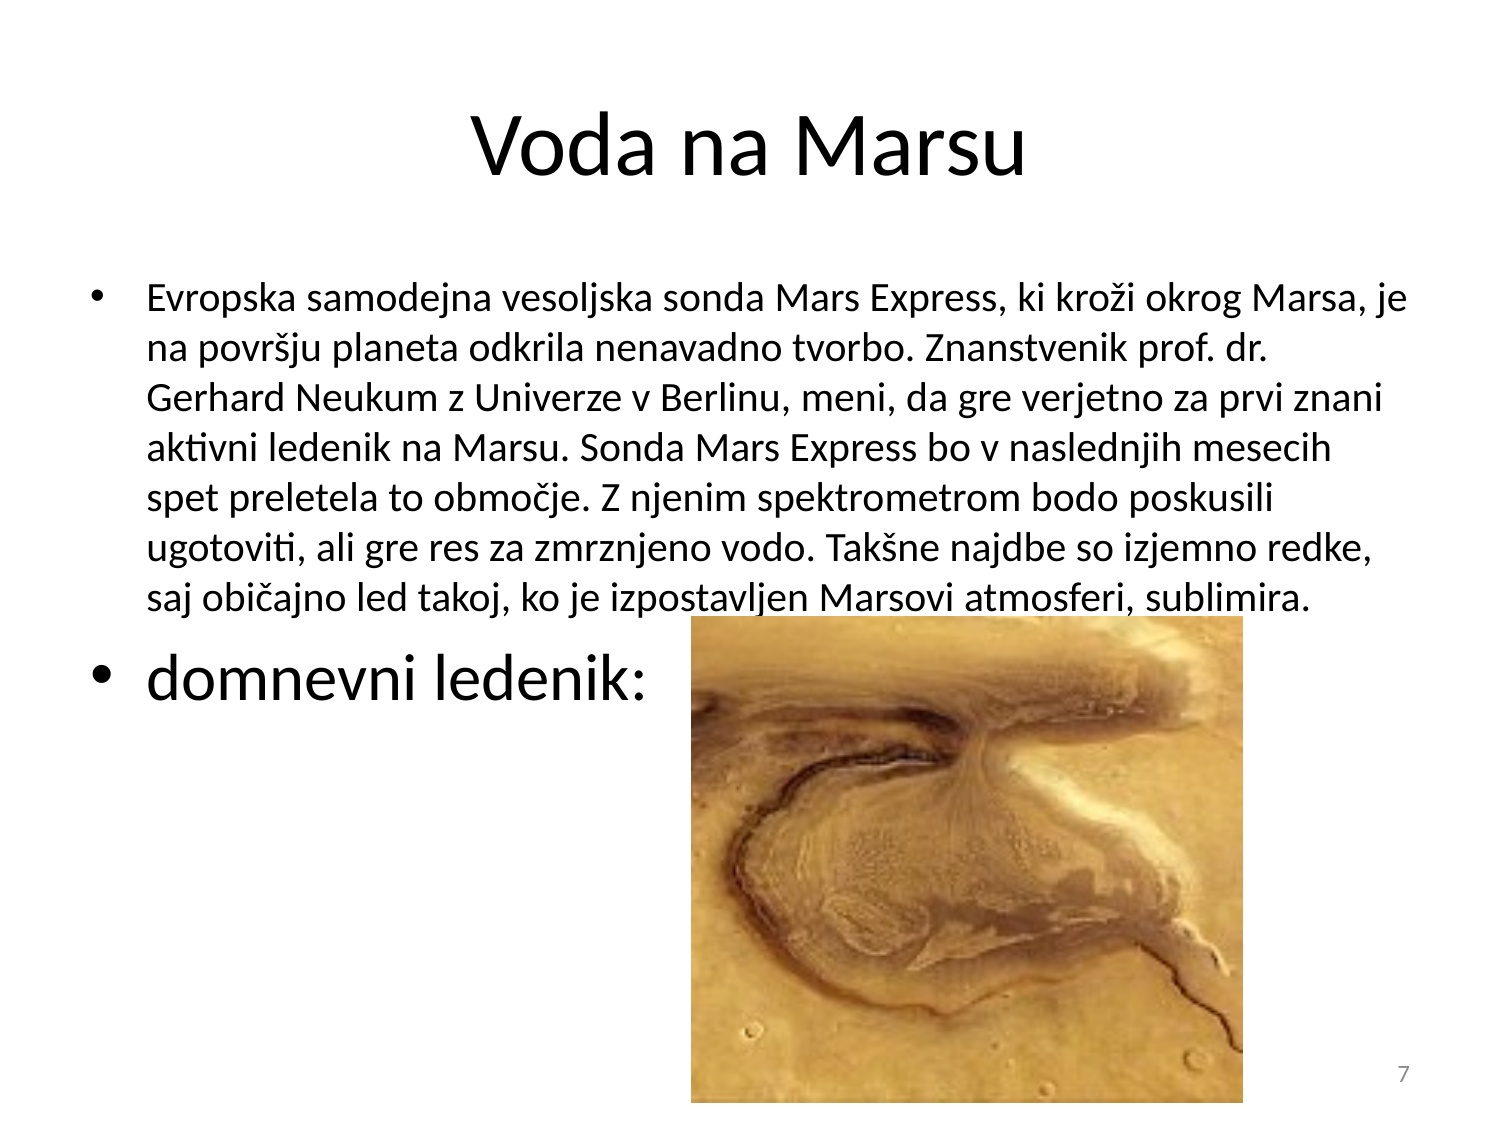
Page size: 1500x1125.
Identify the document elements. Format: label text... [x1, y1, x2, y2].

slide_number 7 [1247, 1042, 1425, 1103]
list Evropska samodejna vesoljska sonda Mars Express, ki kroži okrog Marsa, je na površju planeta odkrila nenavadno tvorbo. Znanstvenik prof. dr. Gerhard Neukum z Univerze v Berlinu, meni, da gre verjetno za prvi znani aktivni ledenik na Marsu. Sonda Mars Express bo v naslednjih mesecih spet preletela to območje. Z njenim spektrometrom bodo poskusili ugotoviti, ali gre res za zmrznjeno vodo. Takšne najdbe so izjemno redke, saj običajno led takoj, ko je izpostavljen Marsovi atmosferi, sublimira. domnevni ledenik: [75, 262, 1425, 1005]
title Voda na Marsu [75, 45, 1425, 233]
picture [691, 615, 1243, 1104]
